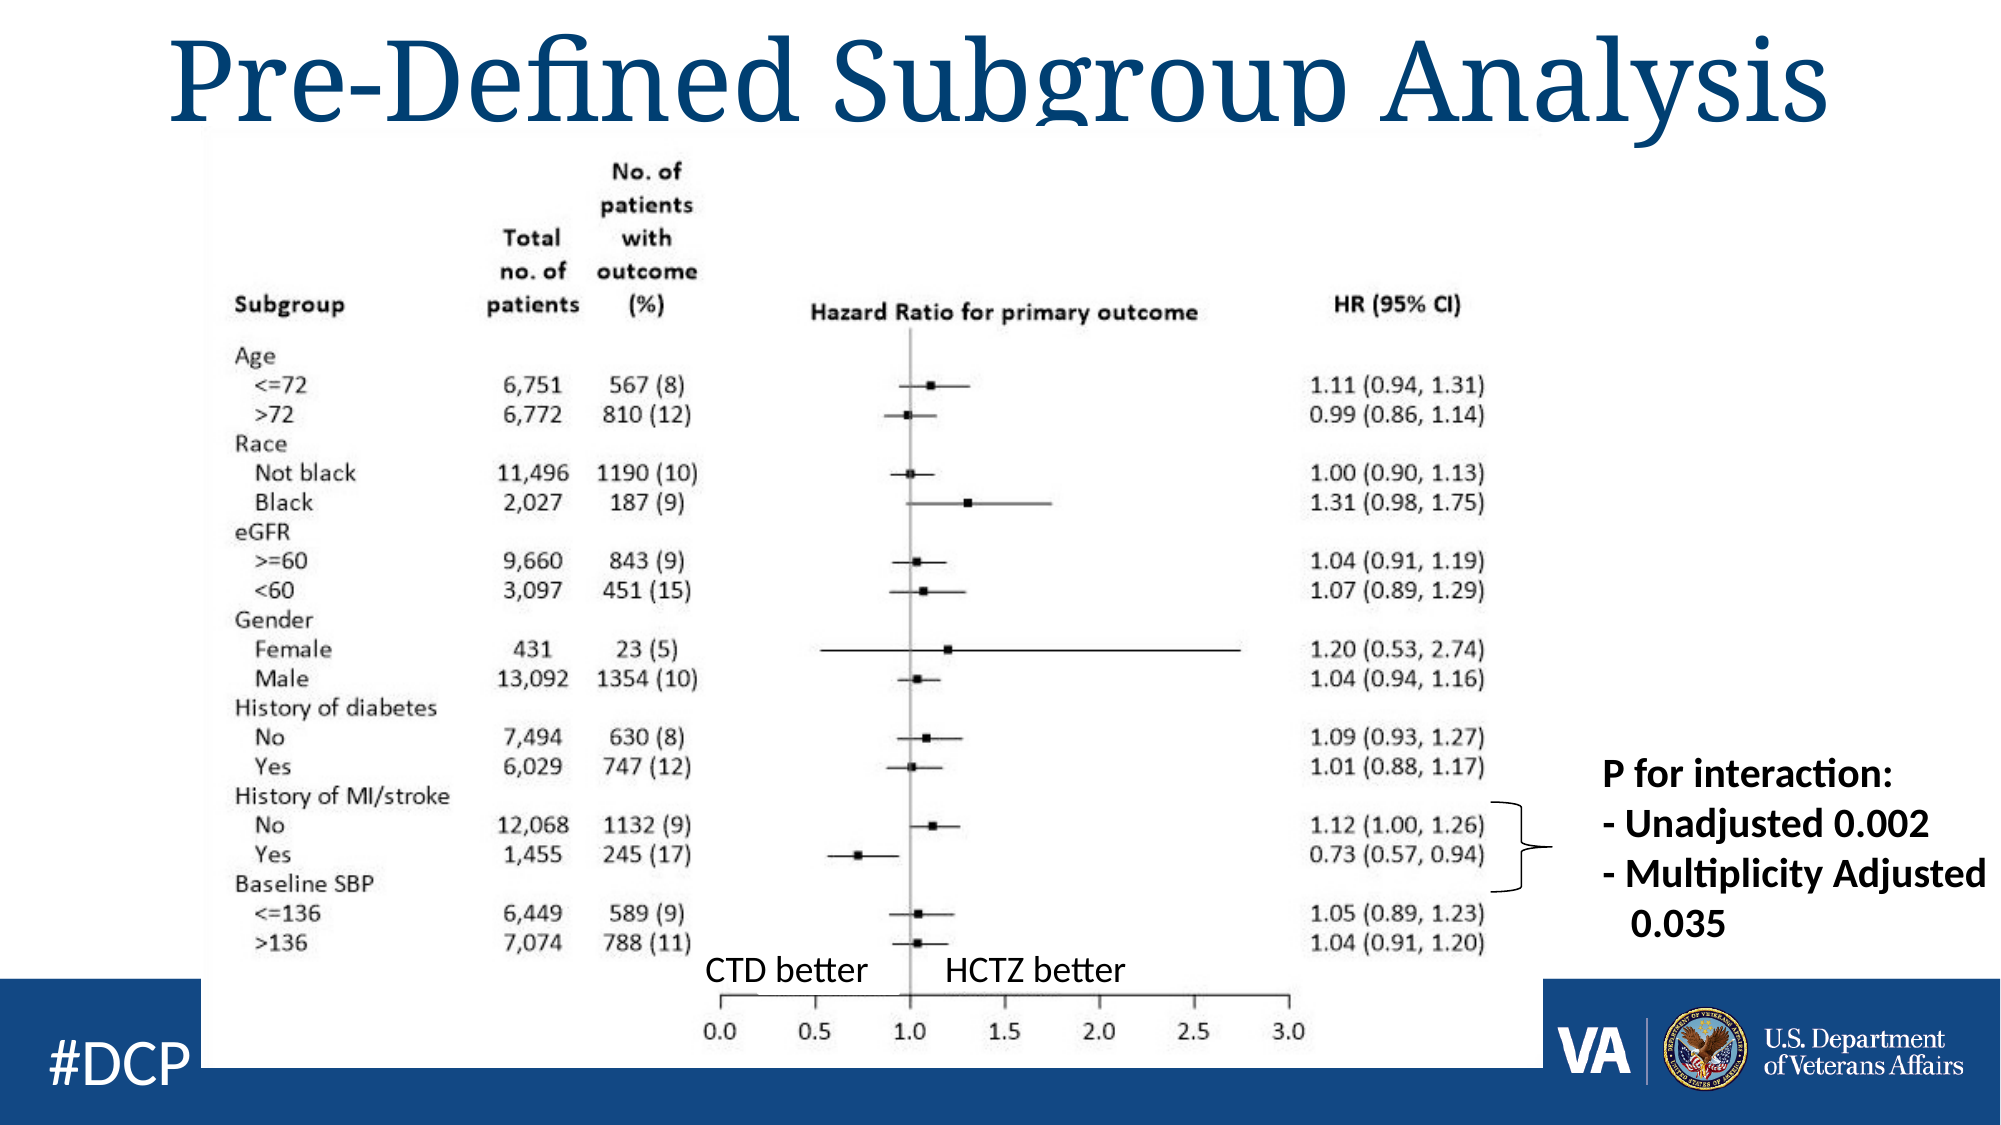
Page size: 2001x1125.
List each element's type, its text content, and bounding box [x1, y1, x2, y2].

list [201, 126, 1544, 1069]
title Pre-Defined Subgroup Analysis [99, 0, 1900, 170]
picture [0, 0, 2001, 1125]
slide_number #DCP [33, 1028, 284, 1089]
text_box P for interaction: - Unadjusted 0.002 - Multiplicity Adjusted 0.035 [1587, 738, 2000, 954]
